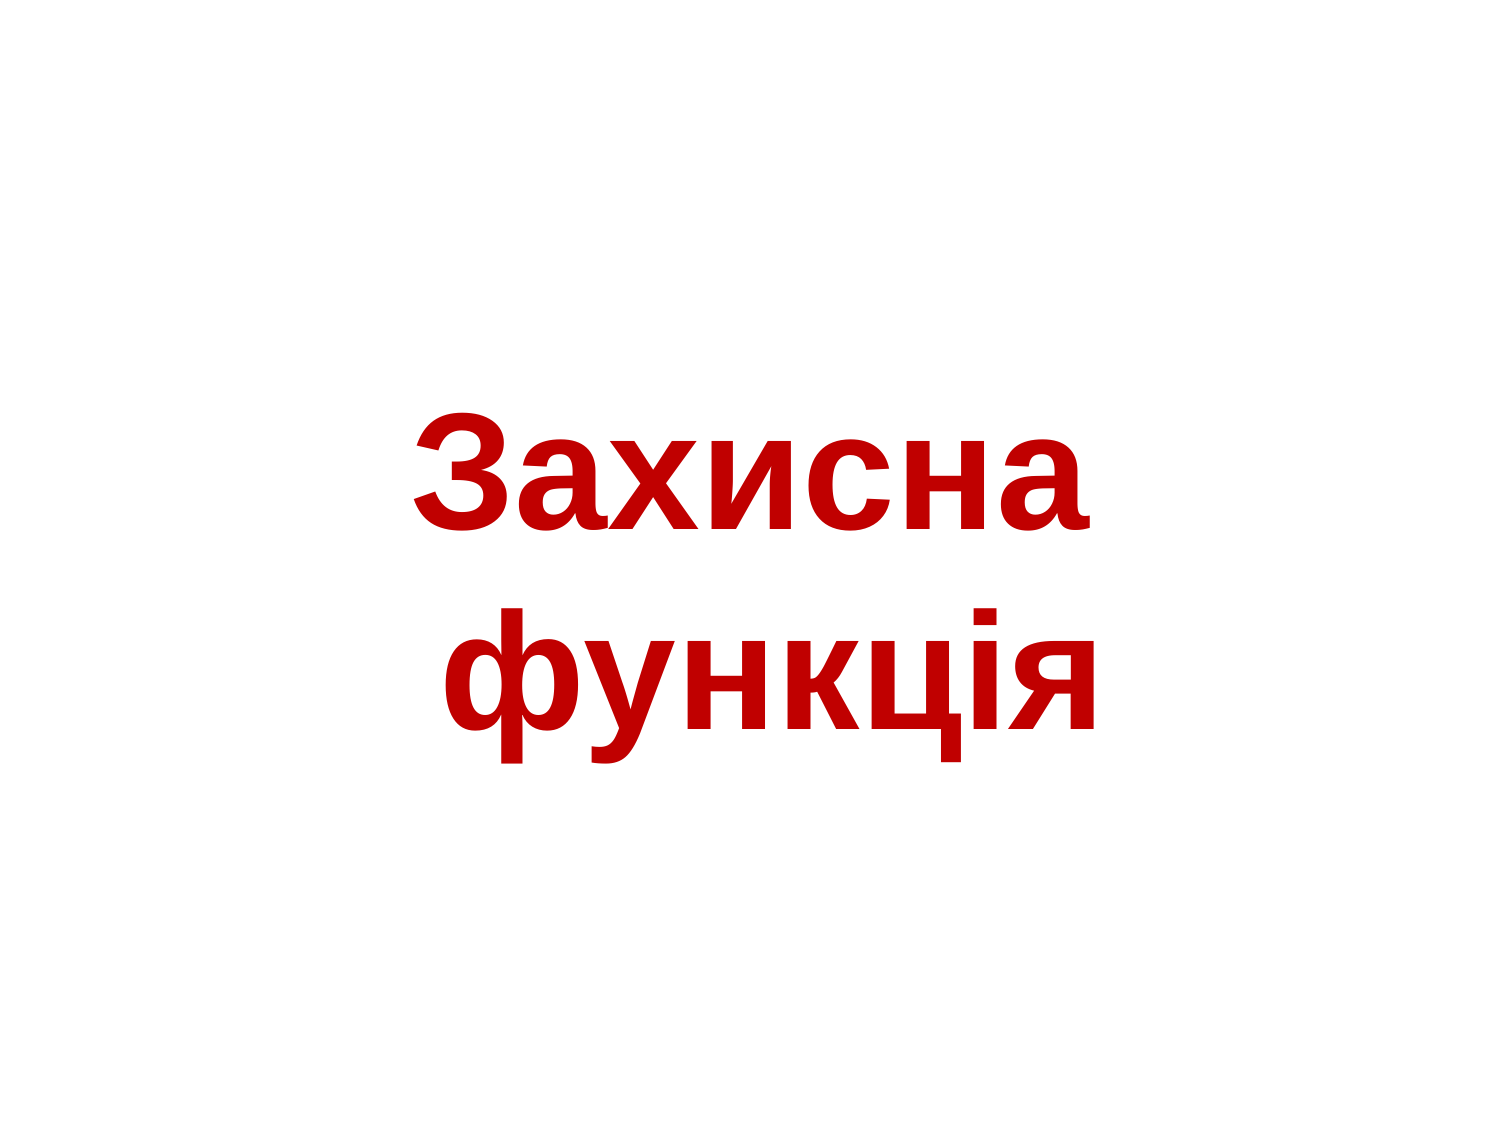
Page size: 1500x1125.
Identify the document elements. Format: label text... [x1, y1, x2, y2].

title Захисна функція [75, 468, 1425, 657]
